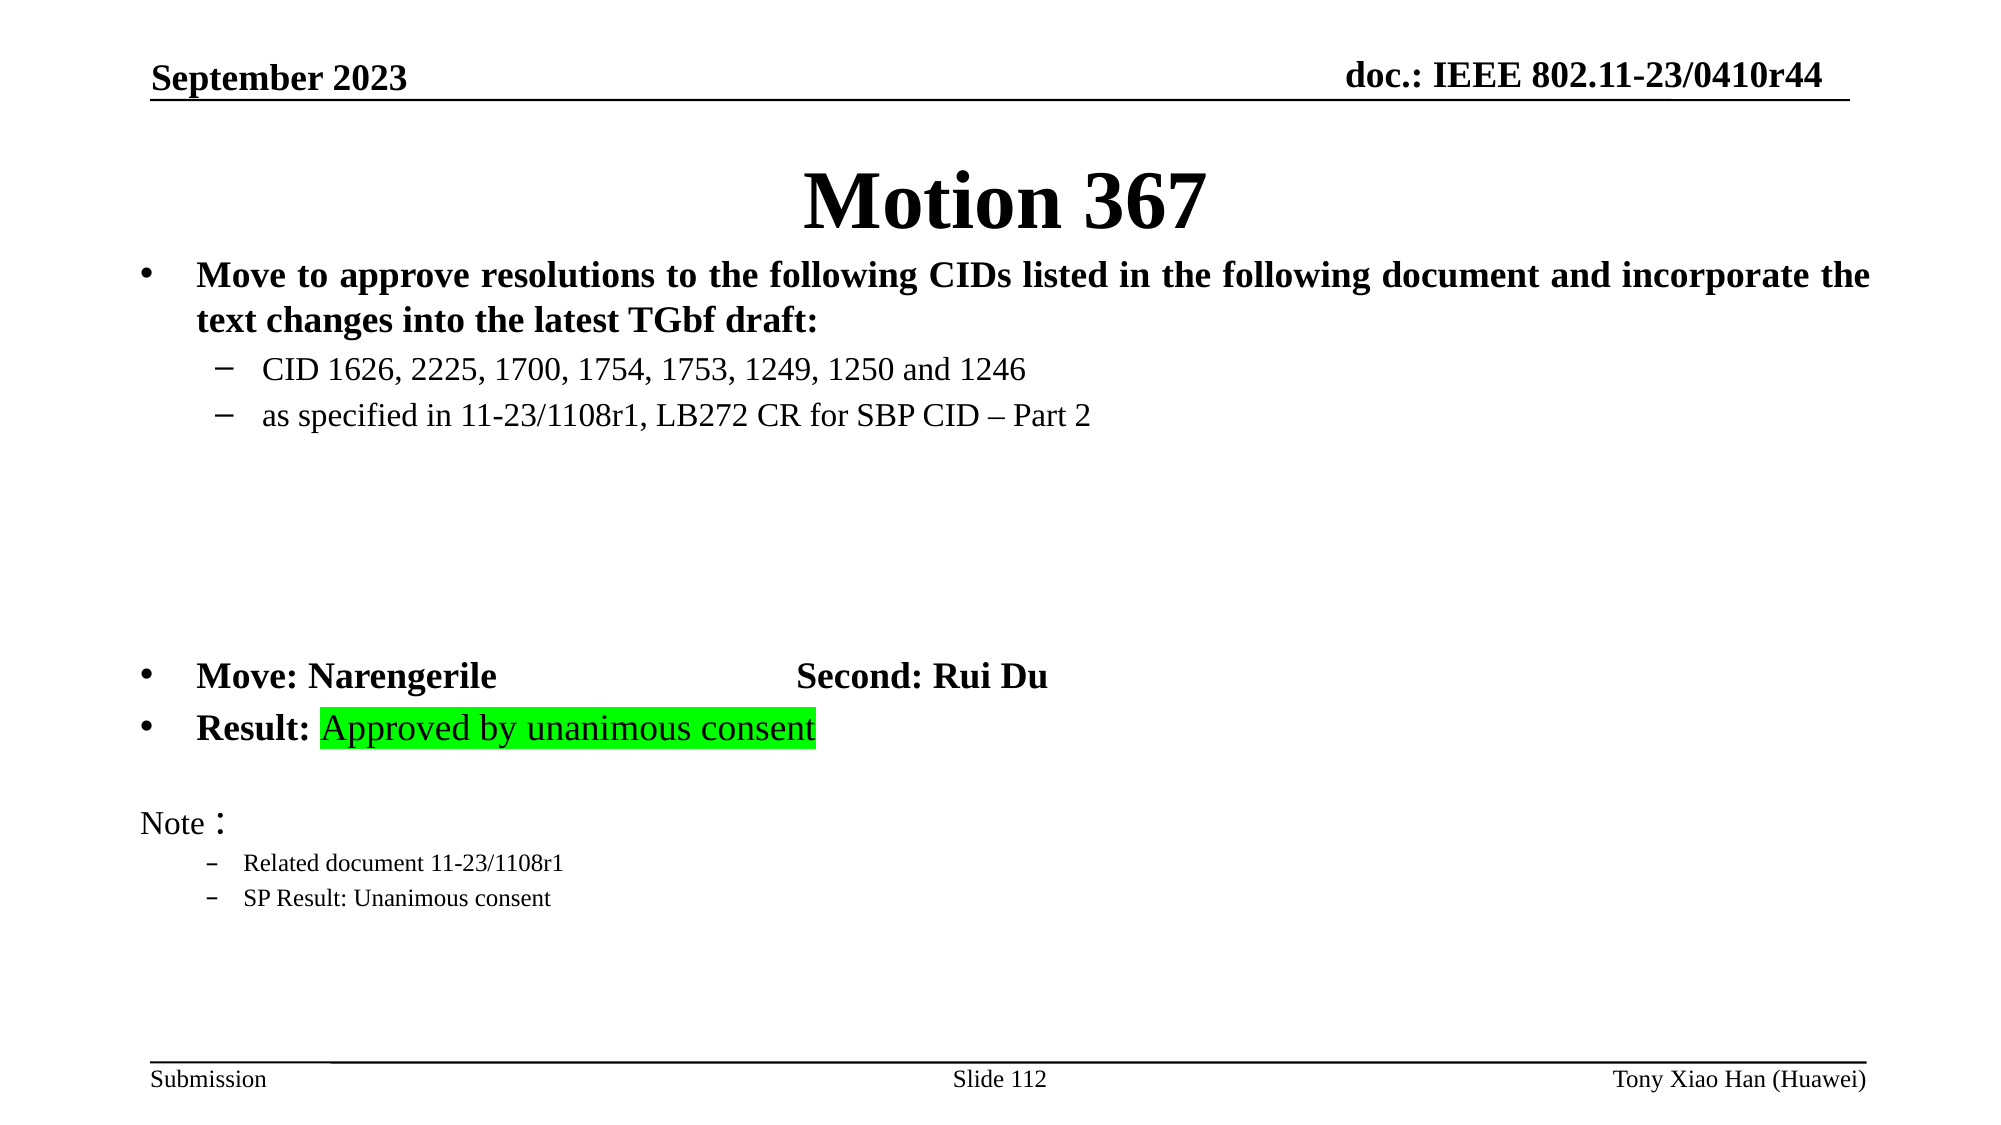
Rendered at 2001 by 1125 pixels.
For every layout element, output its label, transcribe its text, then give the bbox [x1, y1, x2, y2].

text_box Move to approve resolutions to the following CIDs listed in the following document and incorporate the text changes into the latest TGbf draft: CID 1626, 2225, 1700, 1754, 1753, 1249, 1250 and 1246 as specified in 11-23/1108r1, LB272 CR for SBP CID – Part 2 Move: Narengerile Second: Rui Du Result: Approved by unanimous consent Note： Related document 11-23/1108r1 SP Result: Unanimous consent [125, 212, 1888, 900]
text_box Motion 367 [368, 137, 1644, 212]
